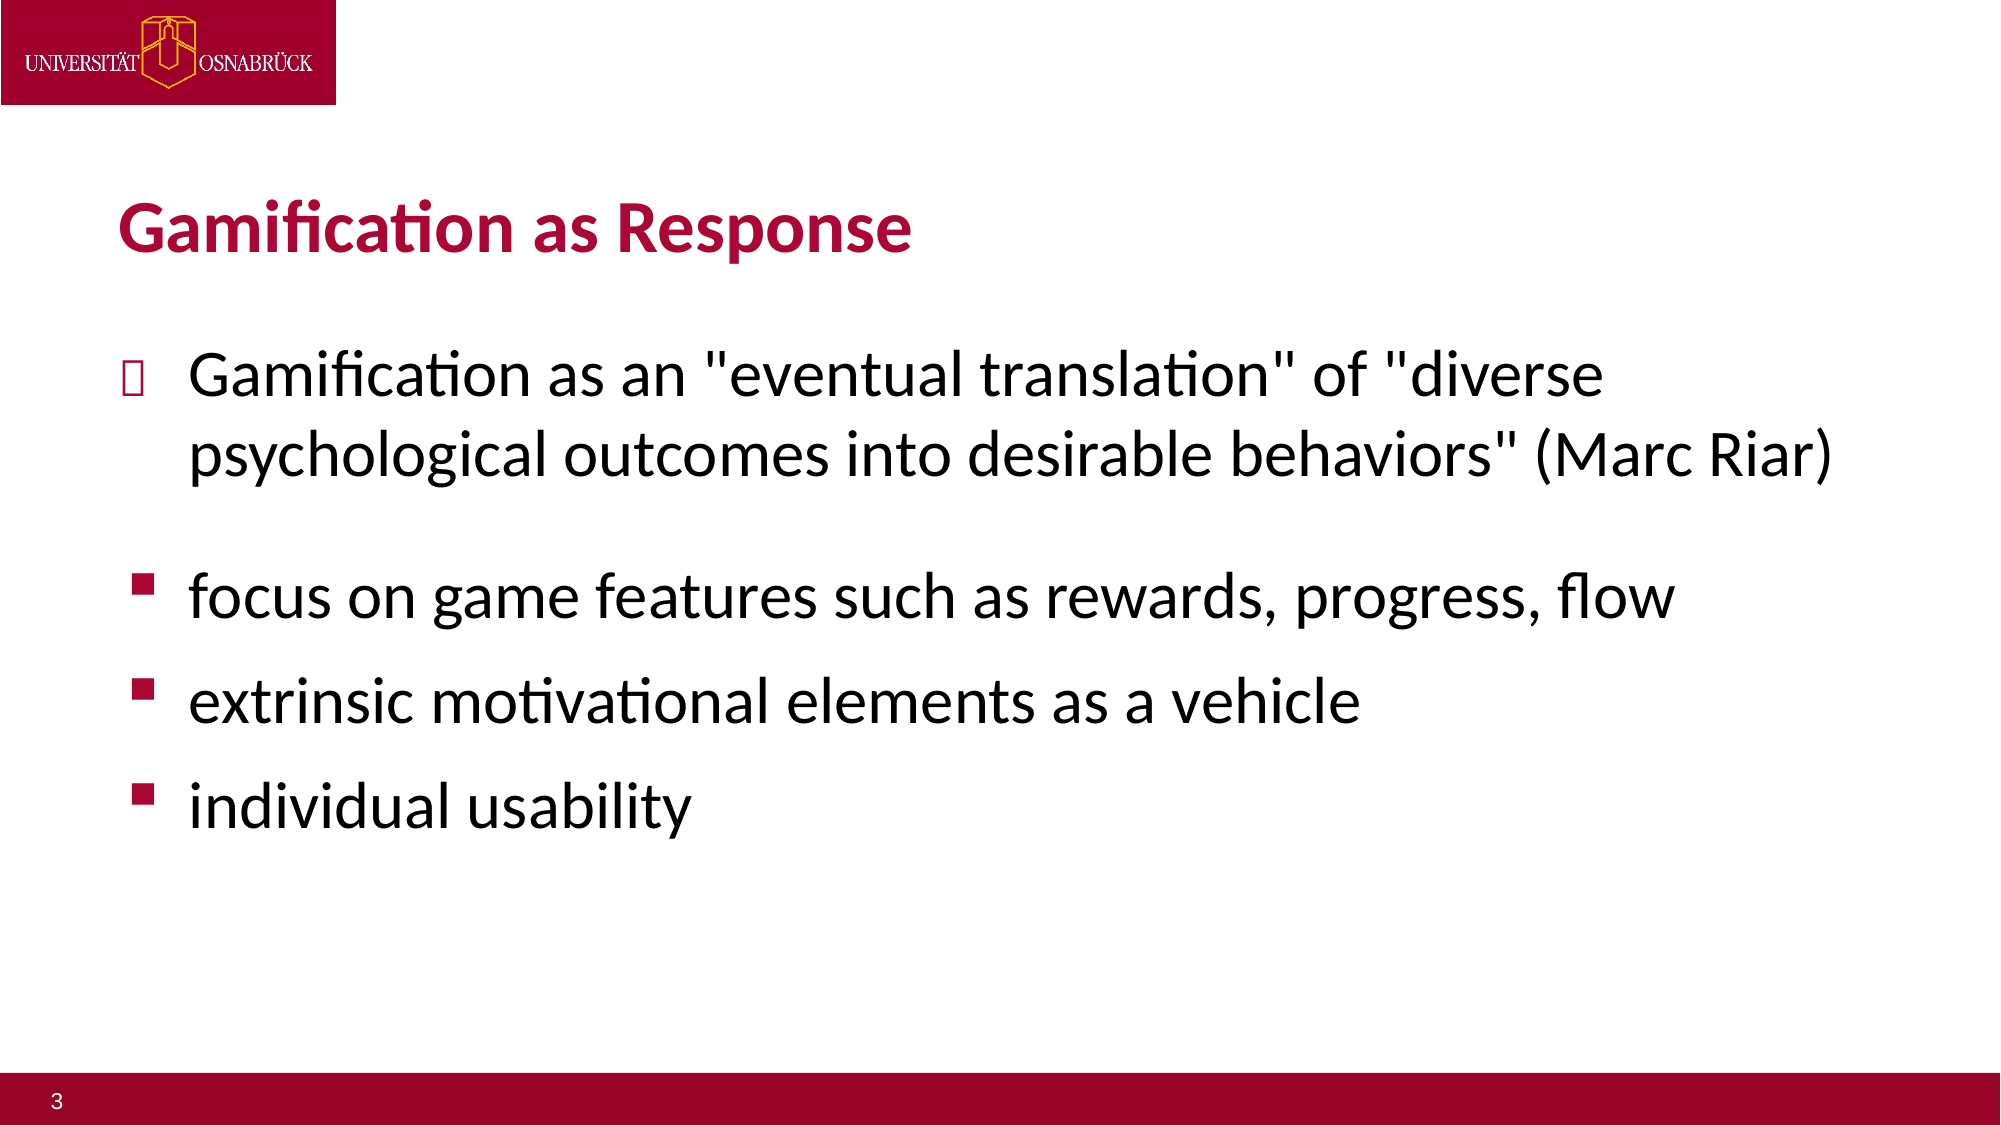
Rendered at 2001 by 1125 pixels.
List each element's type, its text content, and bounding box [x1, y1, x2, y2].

slide_number 3 [42, 1078, 74, 1119]
text_box Gamification as Response  Gamification as an "eventual translation" of "diverse psychological outcomes into desirable behaviors" (Marc Riar) focus on game features such as rewards, progress, flow extrinsic motivational elements as a vehicle individual usability [118, 177, 1902, 1034]
picture [1, 0, 336, 105]
